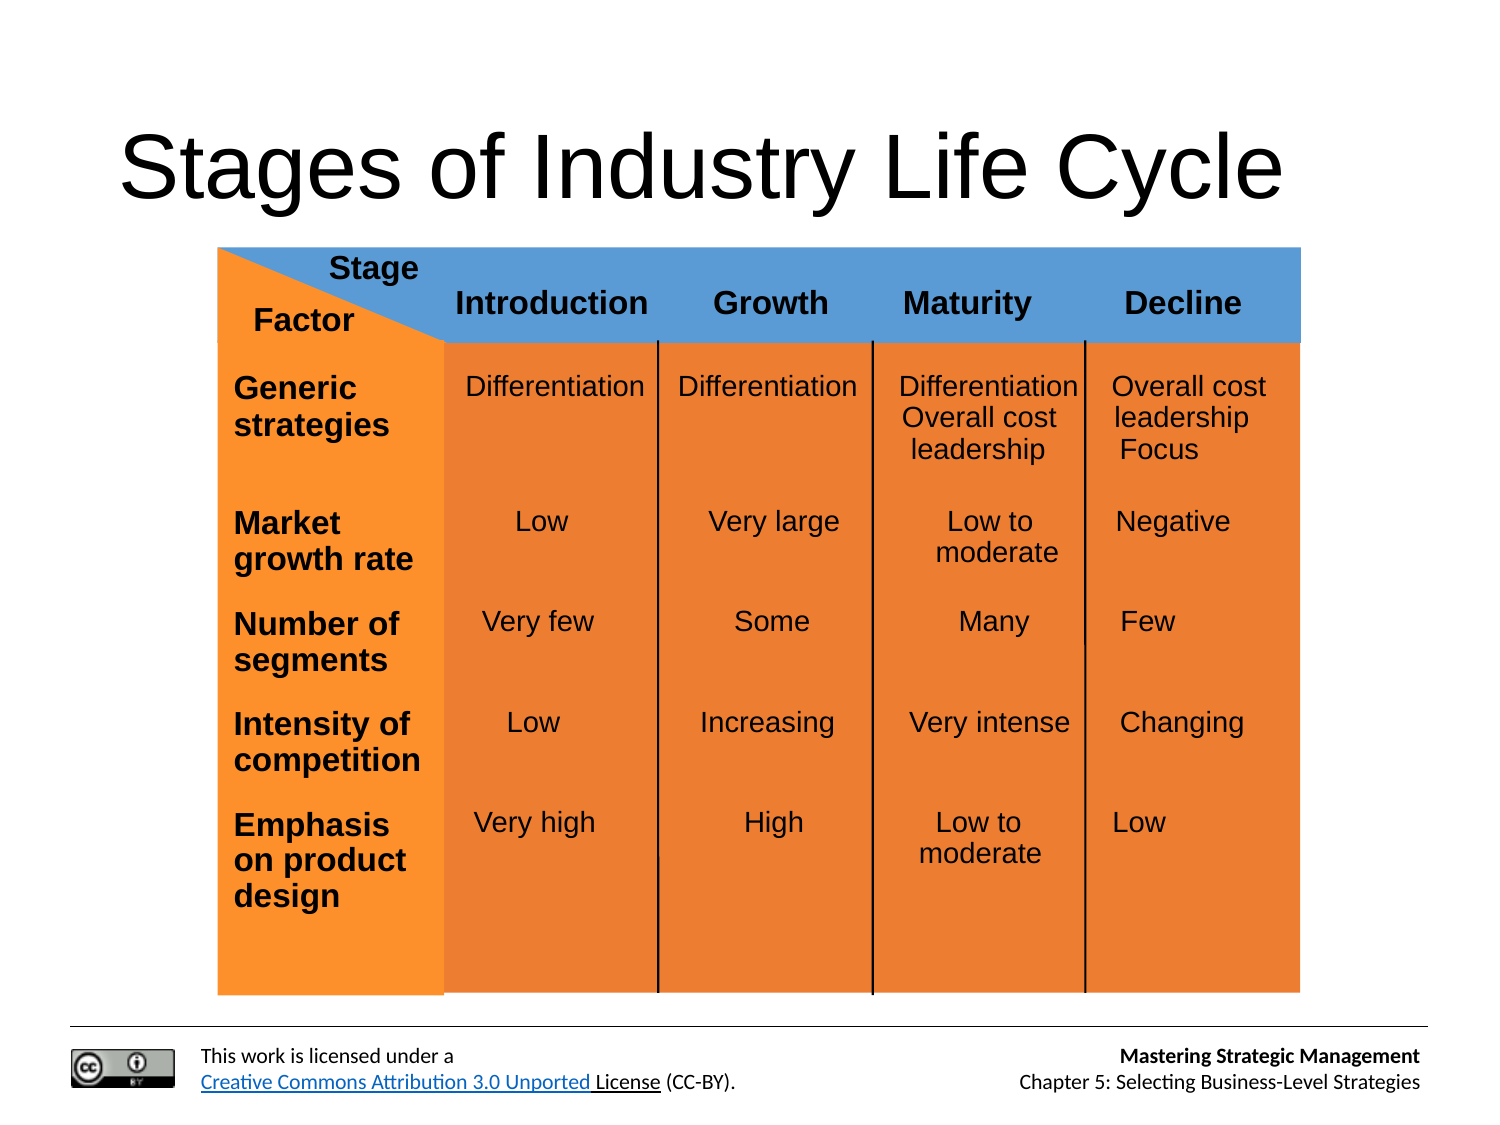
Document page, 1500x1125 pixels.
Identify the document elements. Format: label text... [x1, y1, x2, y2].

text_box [184, 247, 1325, 996]
picture [71, 1049, 175, 1088]
title Stages of Industry Life Cycle [103, 59, 1397, 278]
